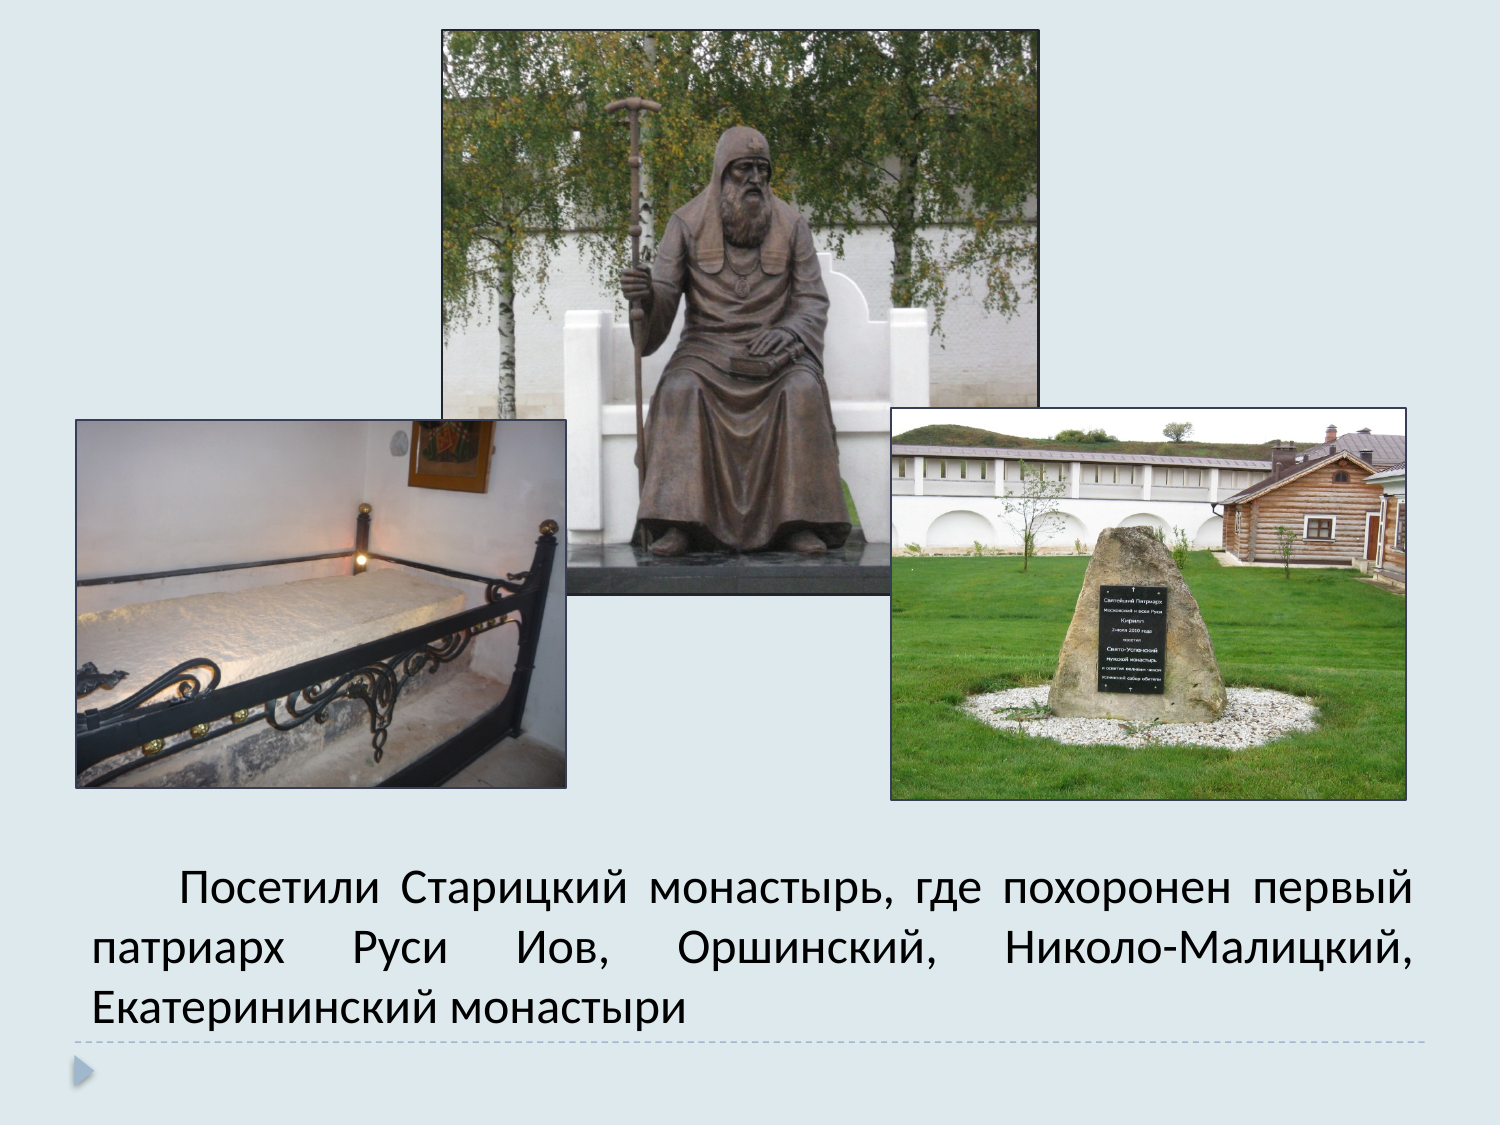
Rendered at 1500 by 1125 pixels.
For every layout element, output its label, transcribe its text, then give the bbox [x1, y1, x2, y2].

picture [76, 30, 1406, 799]
text_box Посетили Старицкий монастырь, где похоронен первый патриарх Руси Иов, Оршинский, Николо-Малицкий, Екатерининский монастыри [76, 846, 1430, 1041]
